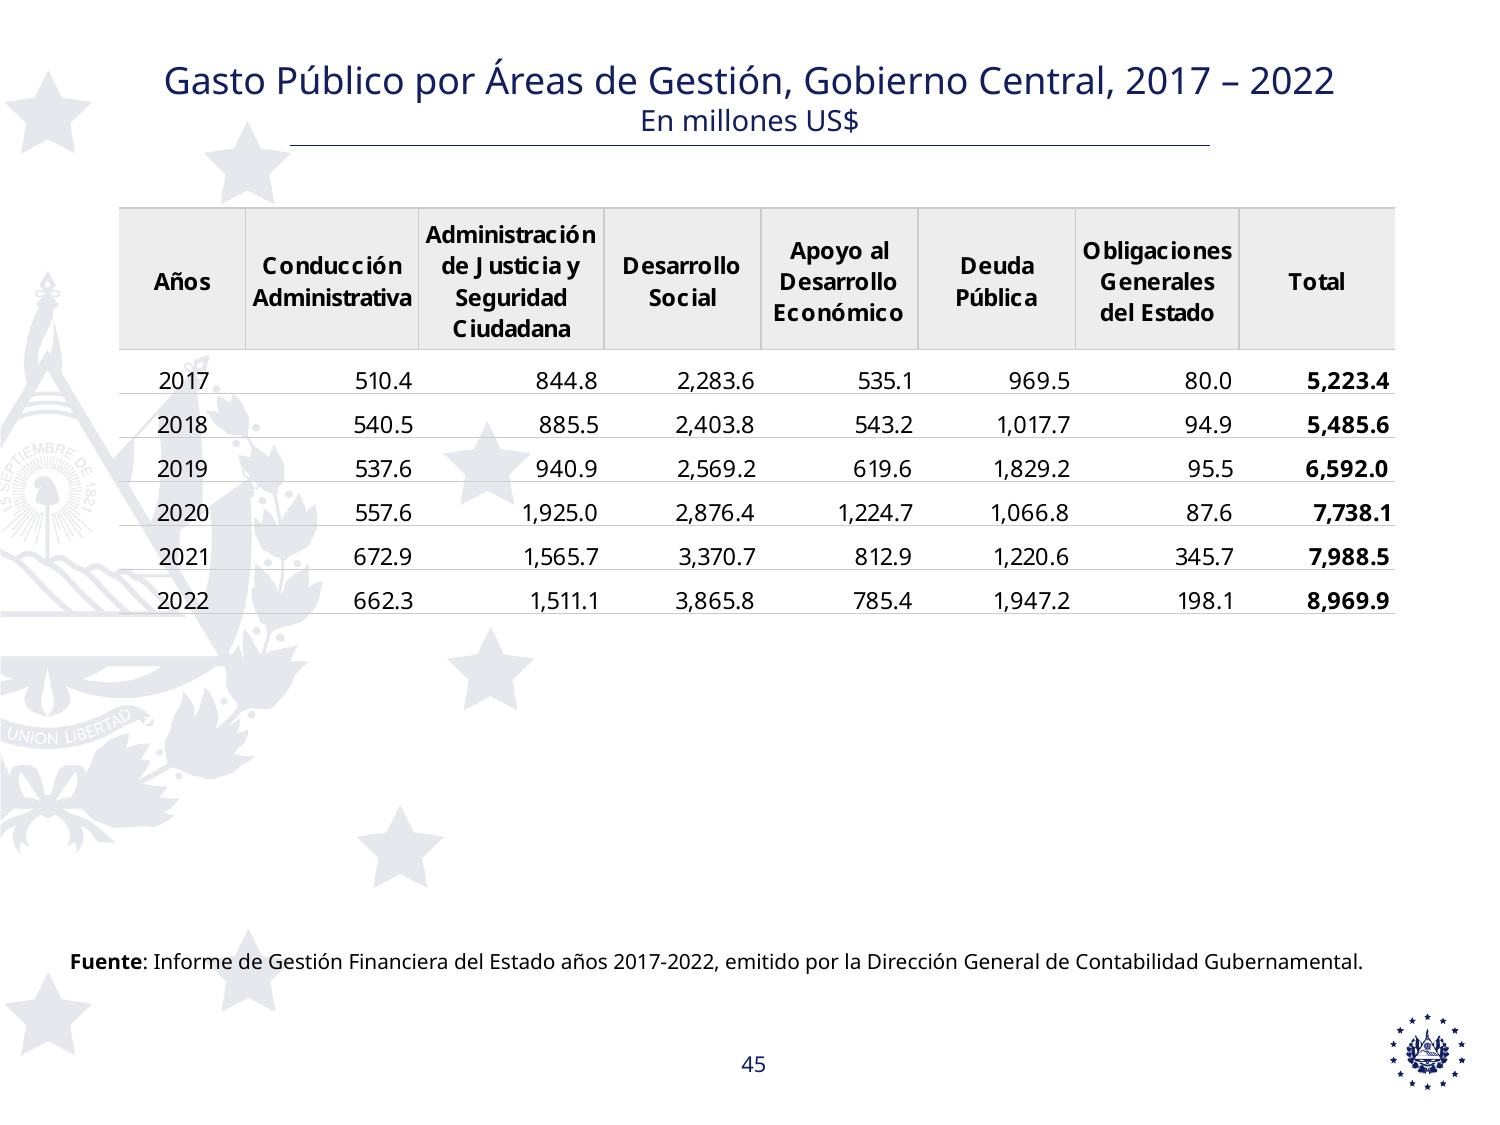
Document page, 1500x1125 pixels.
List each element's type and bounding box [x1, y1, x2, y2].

text_box [98, 194, 1397, 628]
picture [0, 0, 1500, 1125]
